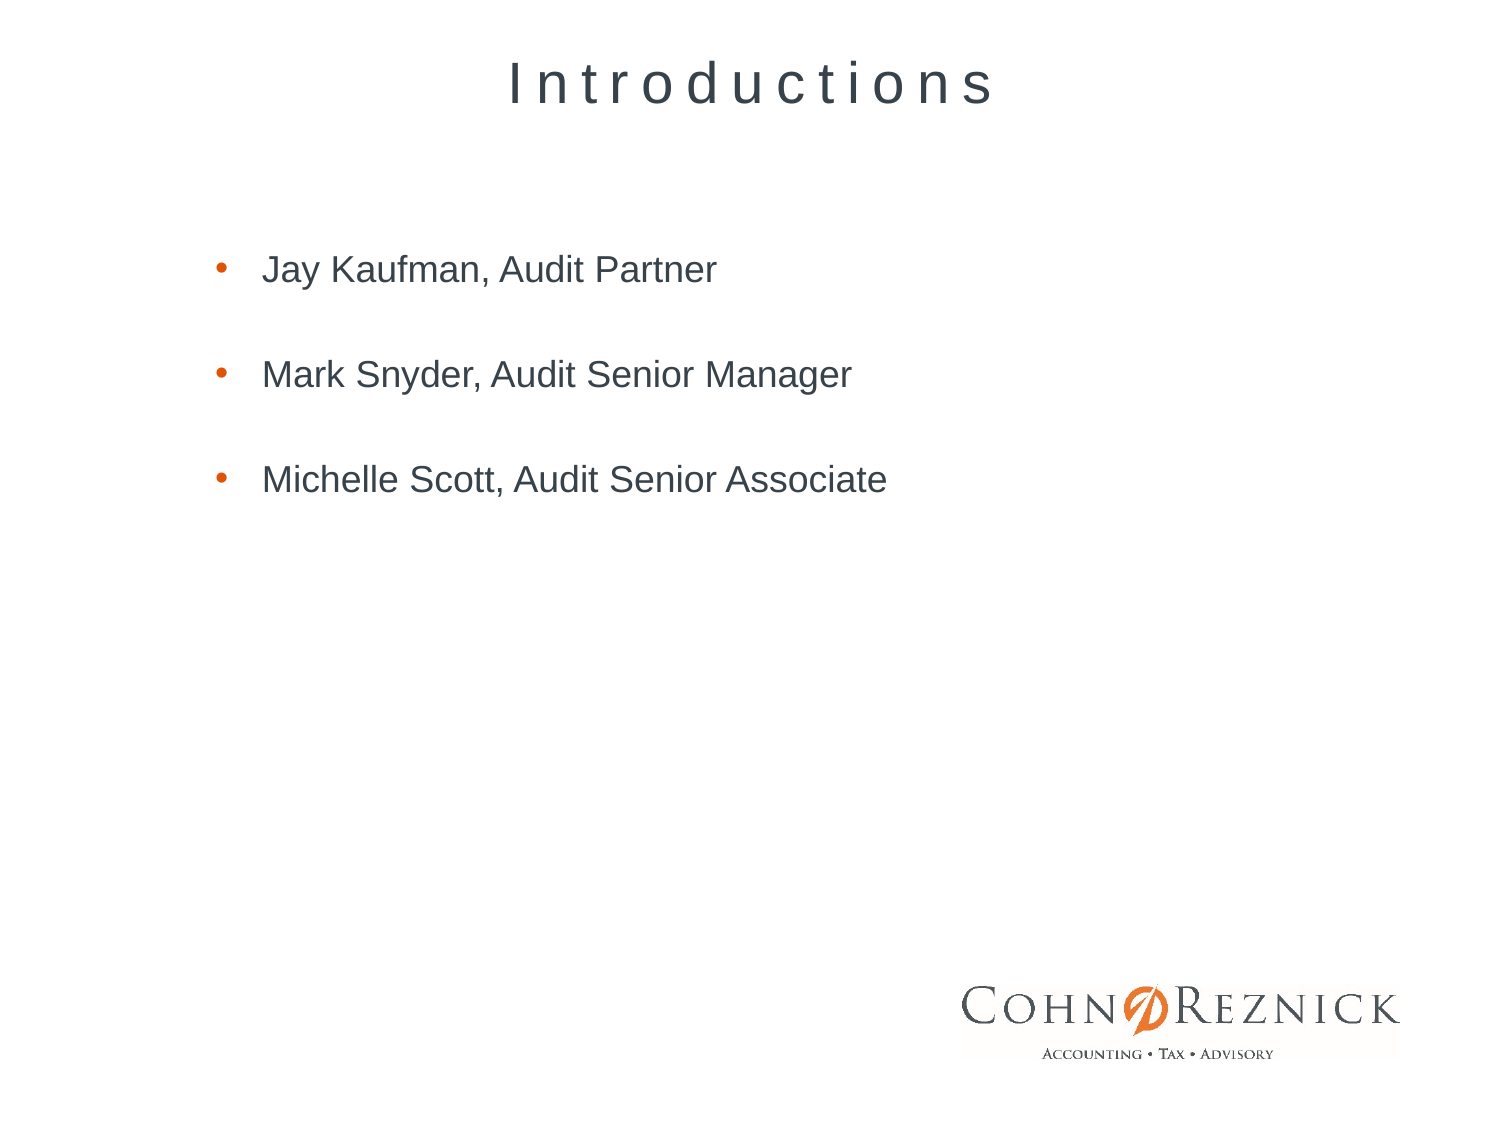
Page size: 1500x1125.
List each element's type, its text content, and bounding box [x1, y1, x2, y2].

list Jay Kaufman, Audit Partner Mark Snyder, Audit Senior Manager Michelle Scott, Audit Senior Associate [199, 237, 1338, 826]
title Introductions [75, 37, 1425, 238]
picture [962, 984, 1401, 1060]
